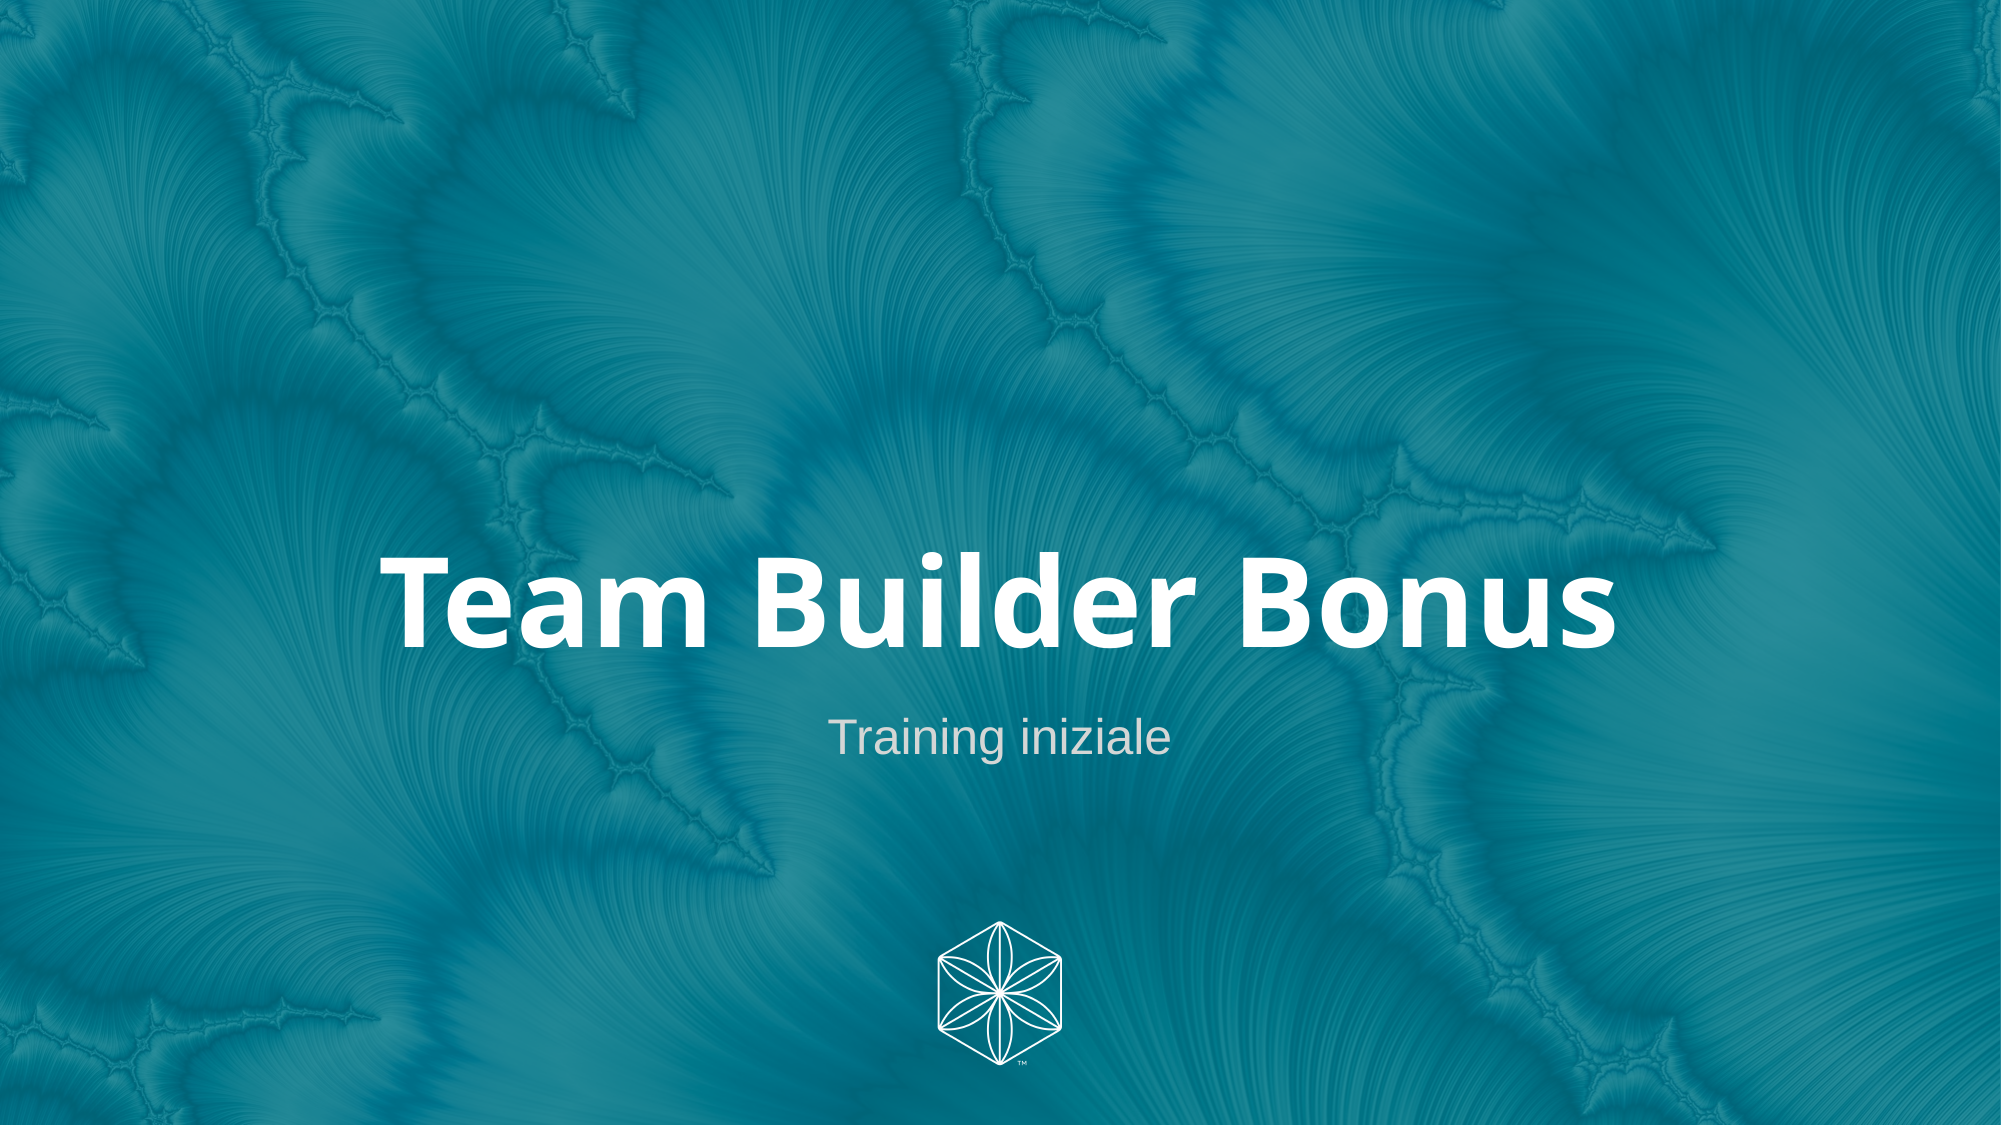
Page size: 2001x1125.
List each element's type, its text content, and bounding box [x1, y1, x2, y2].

picture [927, 969, 1073, 1067]
title Team Builder Bonus [249, 290, 1750, 682]
subtitle Training iniziale [249, 697, 1750, 969]
